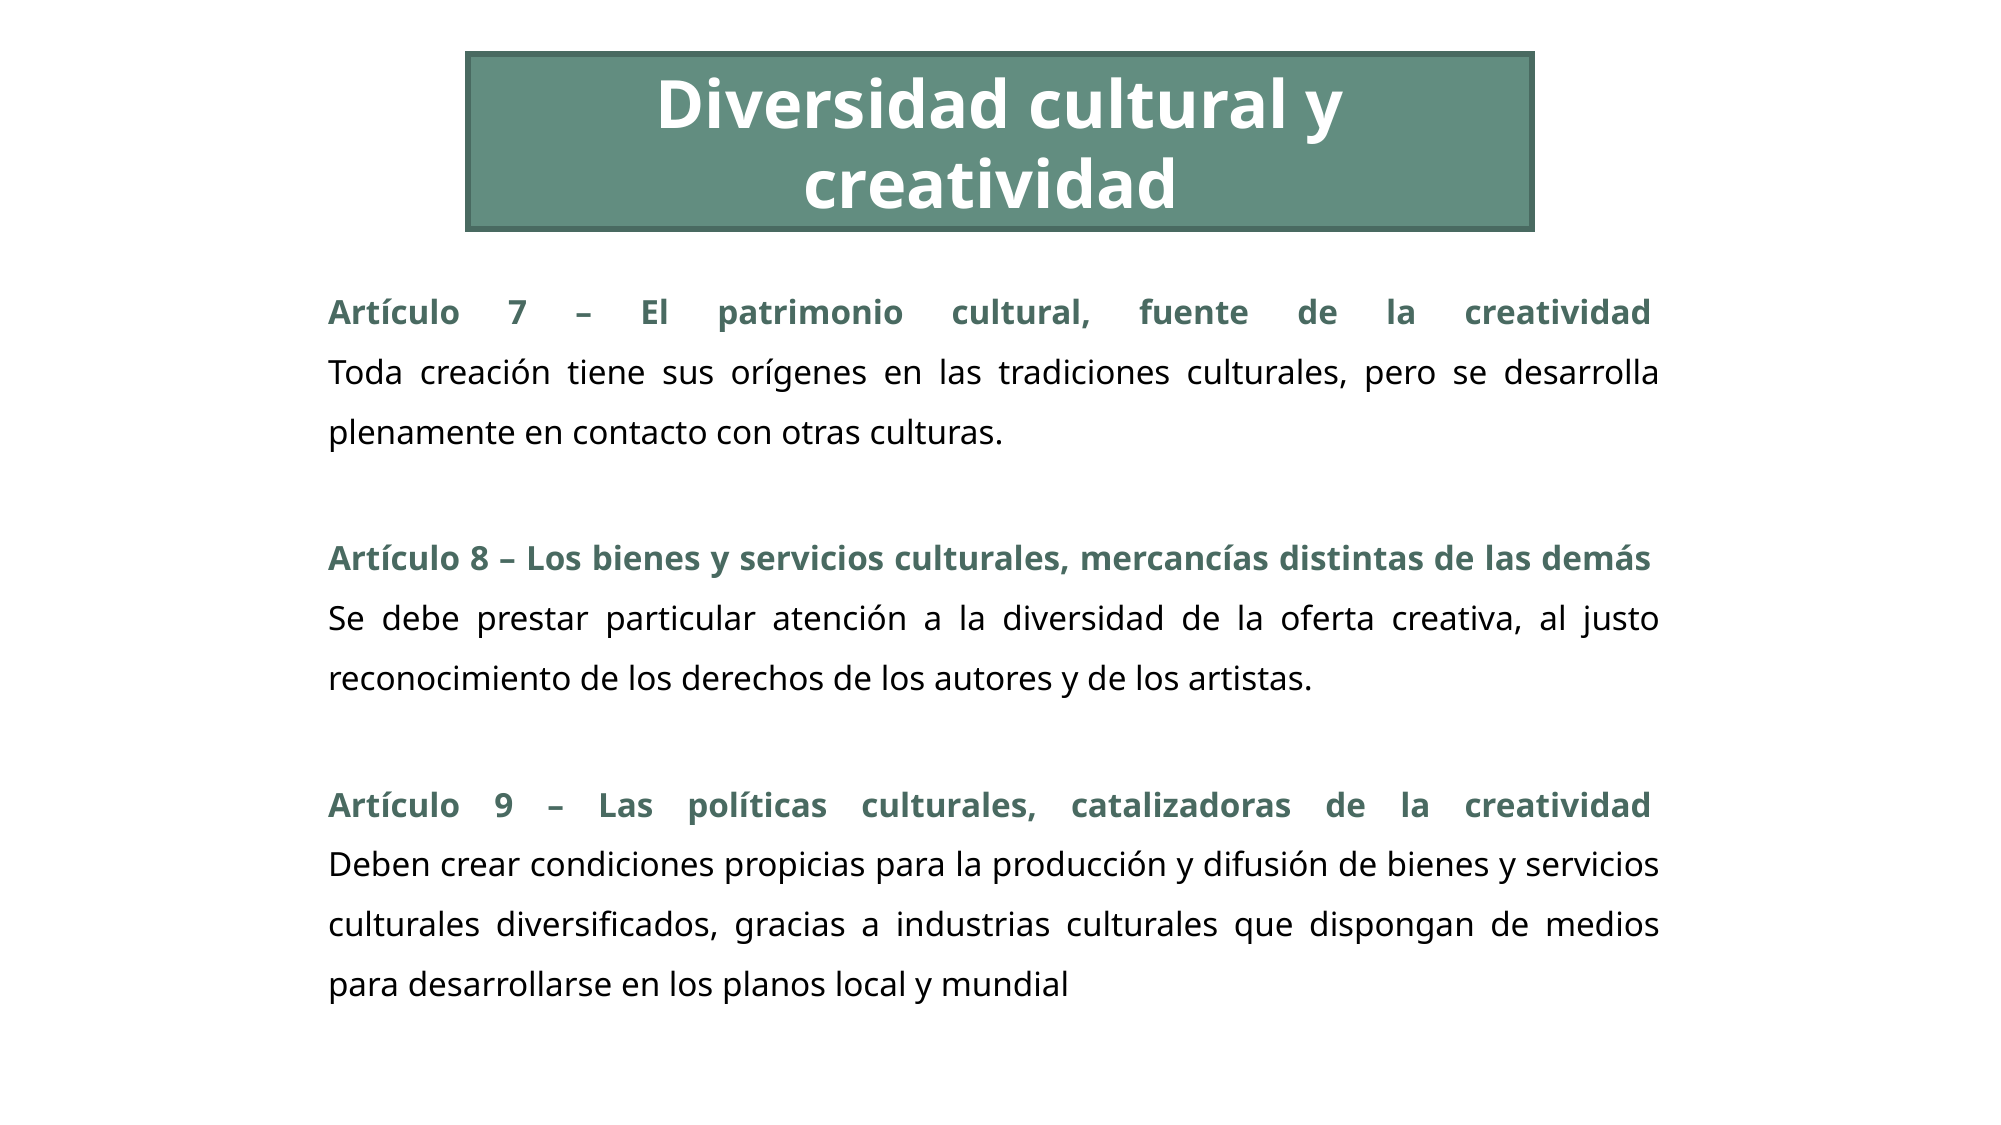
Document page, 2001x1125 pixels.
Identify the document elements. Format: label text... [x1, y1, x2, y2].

text_box Diversidad cultural y creatividad [467, 53, 1533, 230]
text_box Artículo 7 – El patrimonio cultural, fuente de la creatividad Toda creación tiene sus orígenes en las tradiciones culturales, pero se desarrolla plenamente en contacto con otras culturas. Artículo 8 – Los bienes y servicios culturales, mercancías distintas de las demás Se debe prestar particular atención a la diversidad de la oferta creativa, al justo reconocimiento de los derechos de los autores y de los artistas. Artículo 9 – Las políticas culturales, catalizadoras de la creatividad Deben crear condiciones propicias para la producción y difusión de bienes y servicios culturales diversificados, gracias a industrias culturales que dispongan de medios para desarrollarse en los planos local y mundial [313, 230, 1677, 1044]
